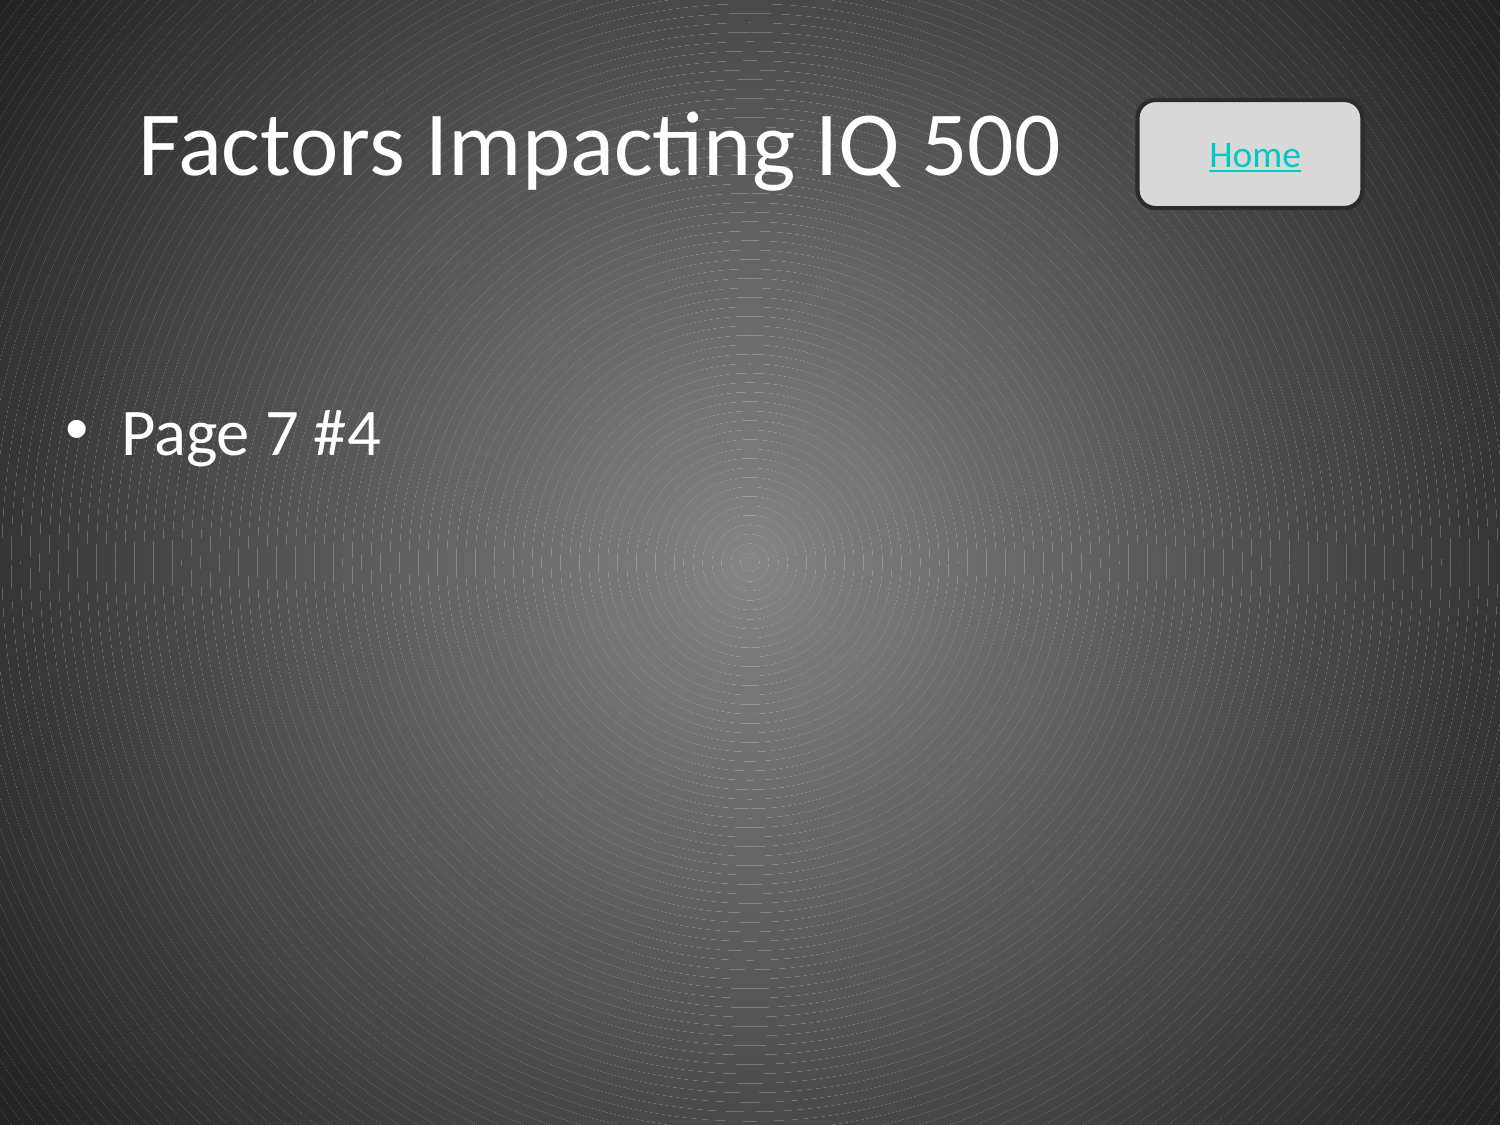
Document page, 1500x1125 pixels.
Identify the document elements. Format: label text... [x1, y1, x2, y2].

text_box [1135, 97, 1365, 211]
list Page 7 #4 [50, 287, 1438, 1088]
title Factors Impacting IQ 500 [75, 45, 1125, 233]
text_box Home [1160, 122, 1350, 183]
